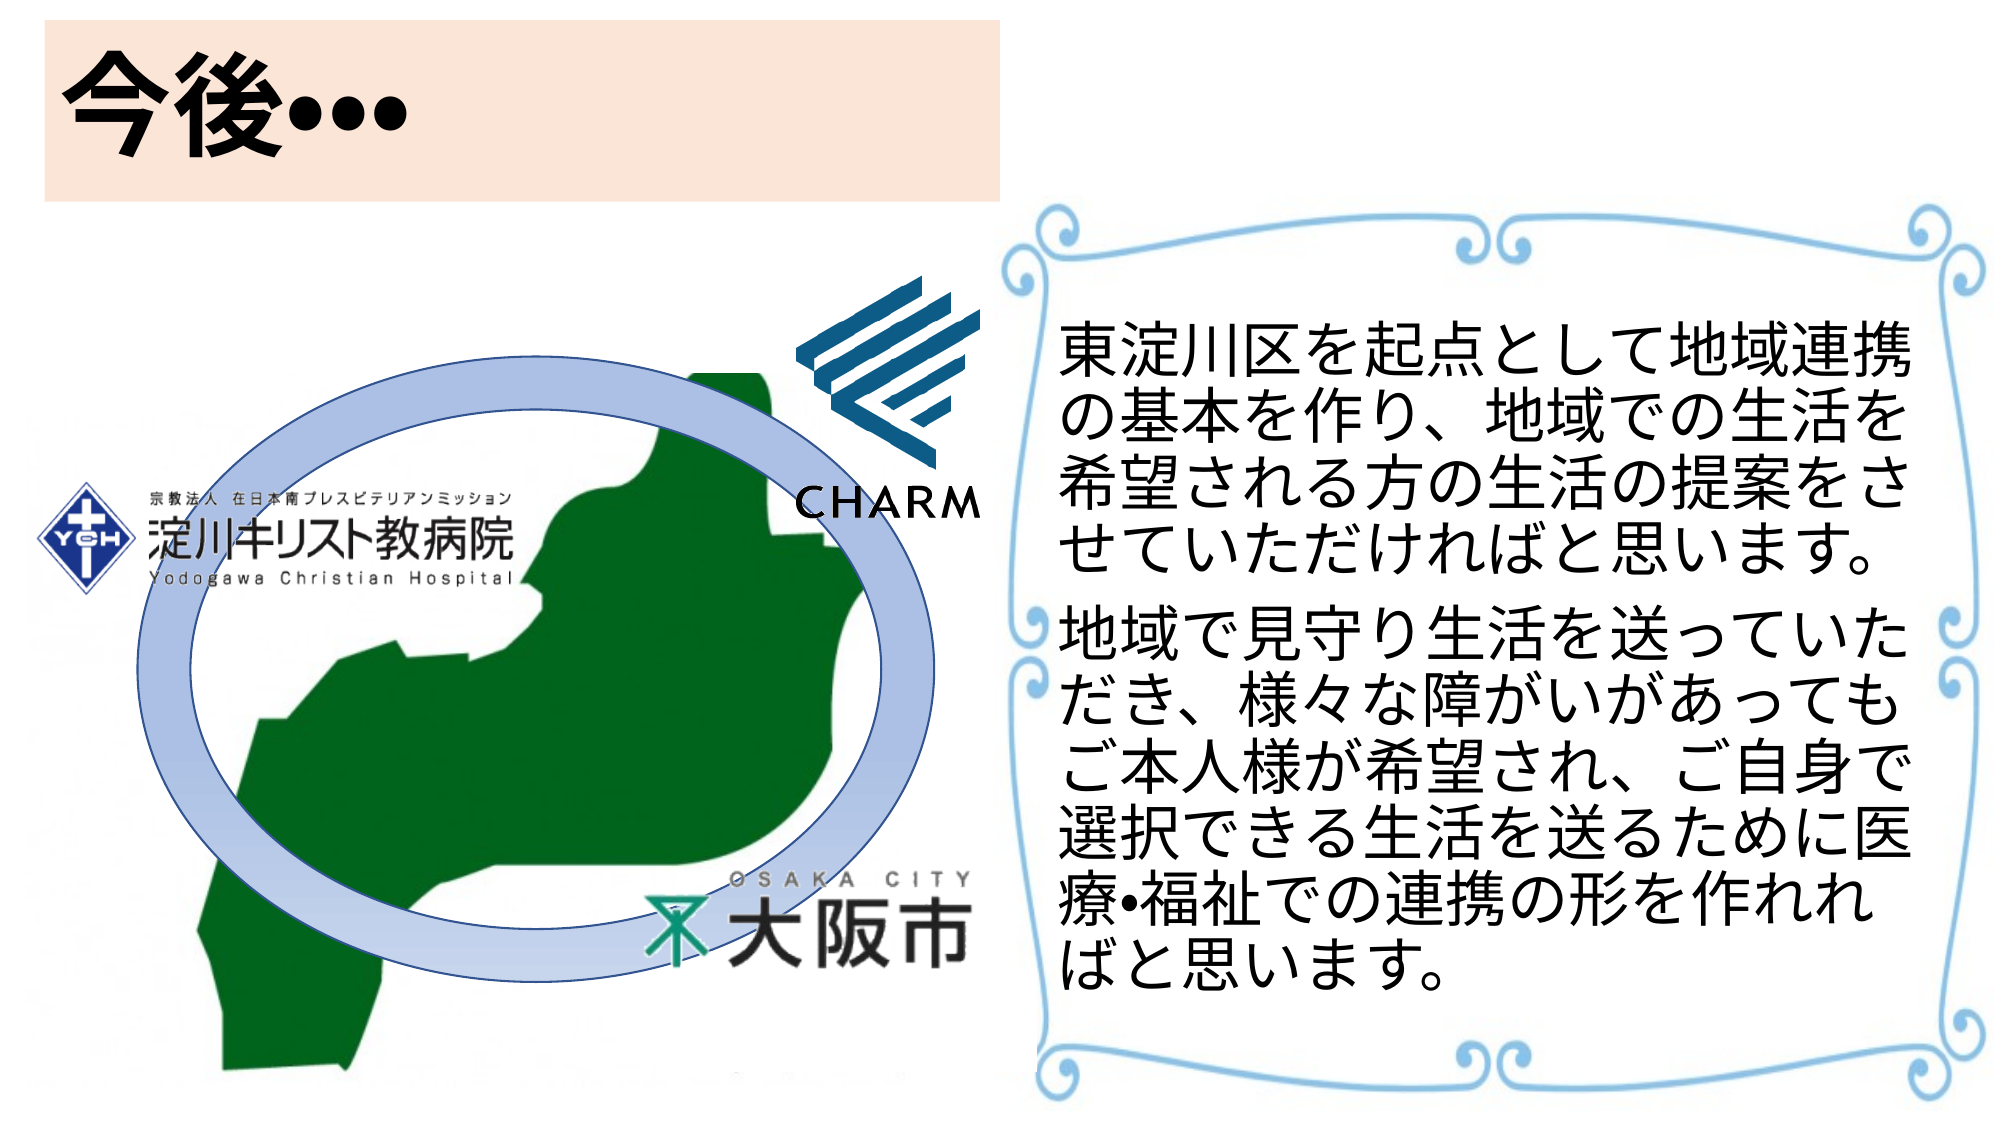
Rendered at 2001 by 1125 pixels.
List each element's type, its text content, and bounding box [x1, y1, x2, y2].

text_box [27, 373, 1037, 1088]
picture [27, 405, 538, 670]
title 今後・・・ [44, 20, 1000, 202]
picture [620, 845, 1001, 991]
text_box [404, 355, 668, 373]
picture [745, 195, 1994, 1111]
